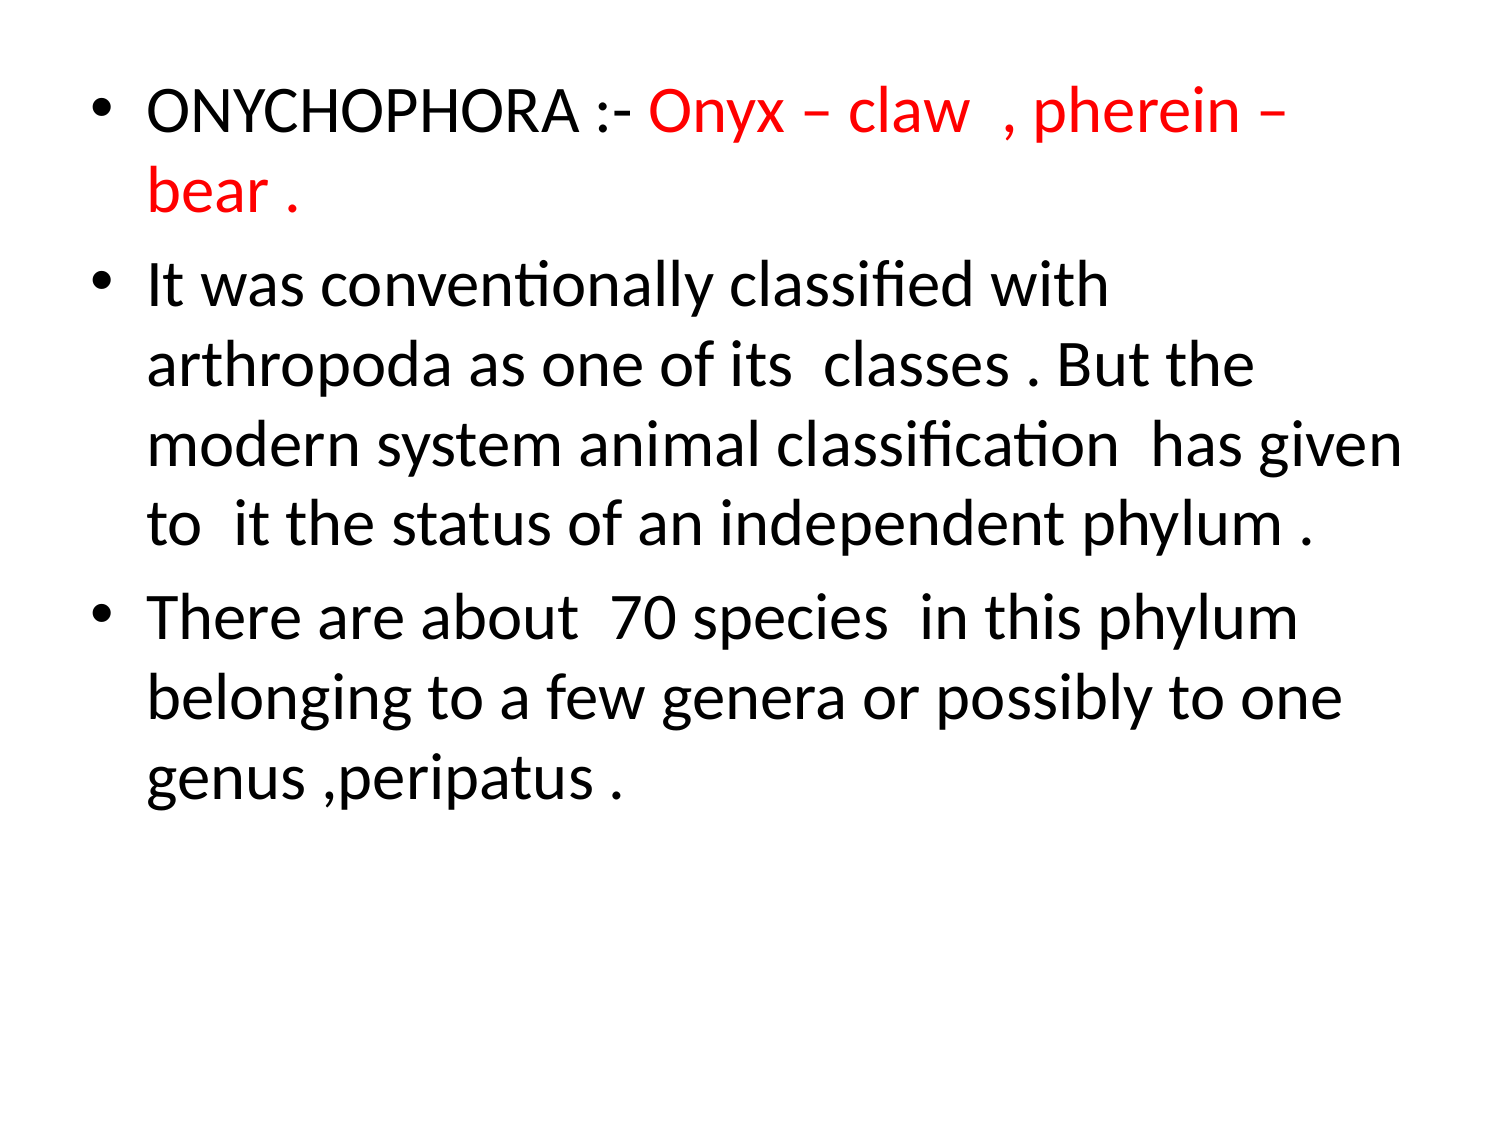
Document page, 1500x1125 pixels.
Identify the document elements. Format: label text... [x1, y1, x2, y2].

list ONYCHOPHORA :- Onyx – claw , pherein – bear . It was conventionally classified with arthropoda as one of its classes . But the modern system animal classification has given to it the status of an independent phylum . There are about 70 species in this phylum belonging to a few genera or possibly to one genus ,peripatus . [75, 58, 1425, 1005]
